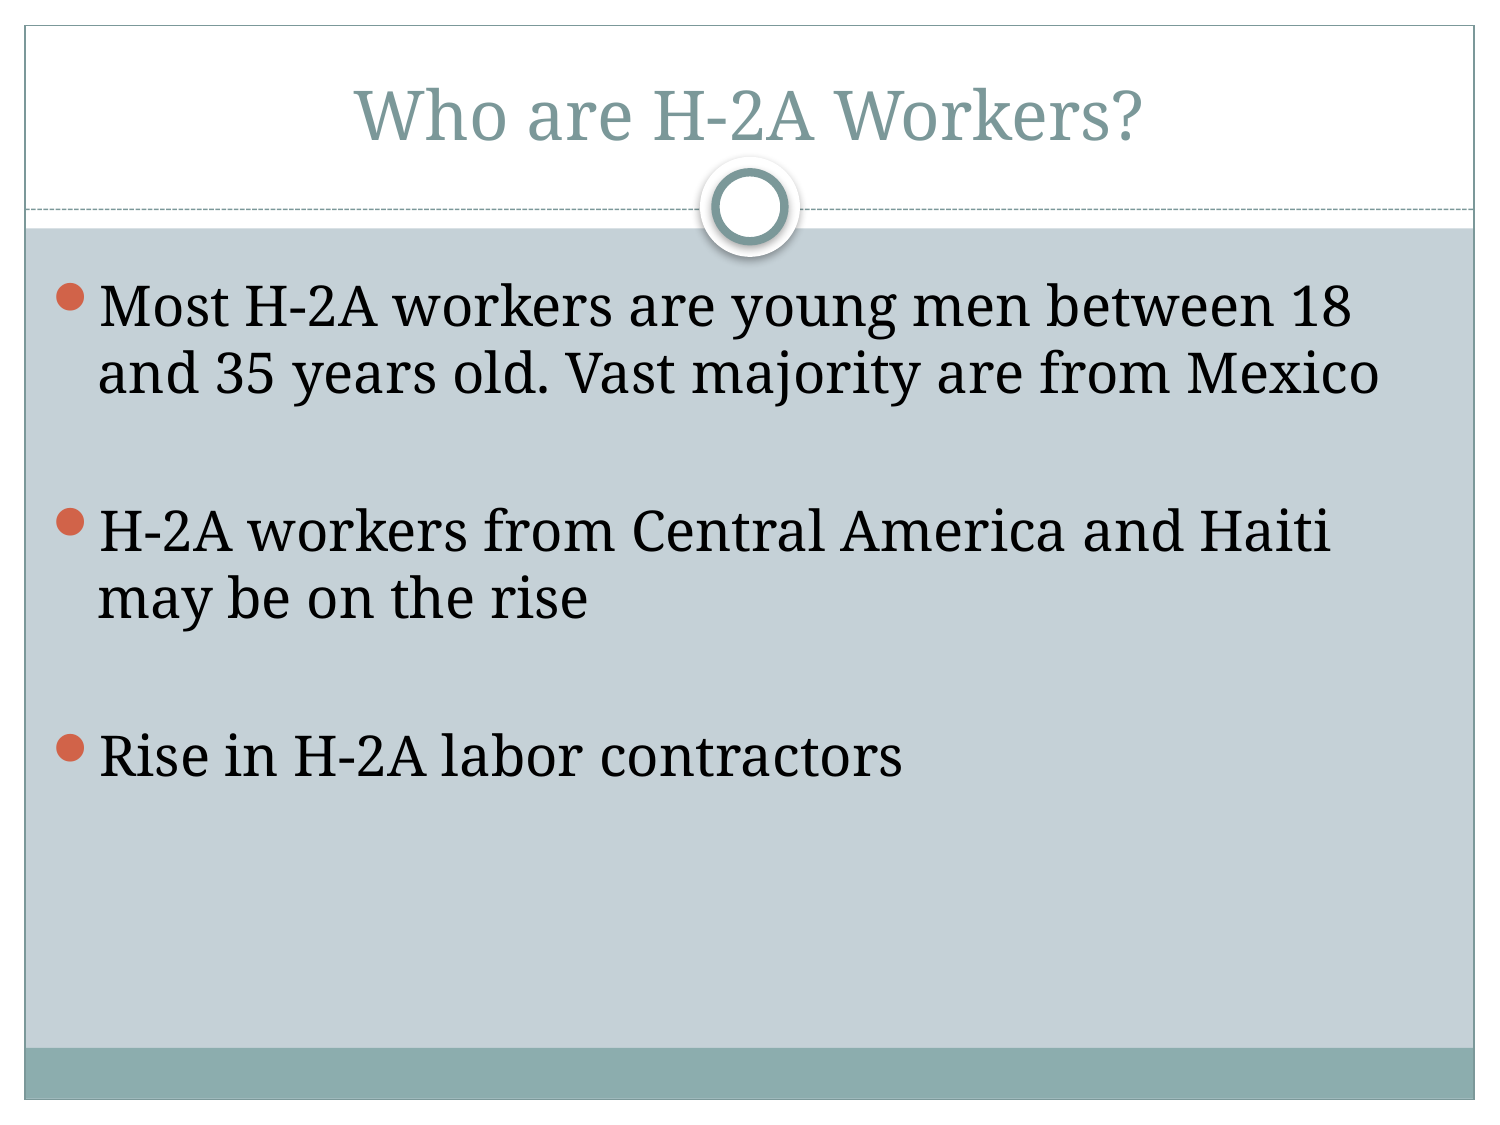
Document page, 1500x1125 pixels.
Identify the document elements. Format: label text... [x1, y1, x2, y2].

list Most H-2A workers are young men between 18 and 35 years old. Vast majority are from Mexico H-2A workers from Central America and Haiti may be on the rise Rise in H-2A labor contractors [37, 262, 1433, 1013]
title Who are H-2A Workers? [49, 37, 1450, 162]
